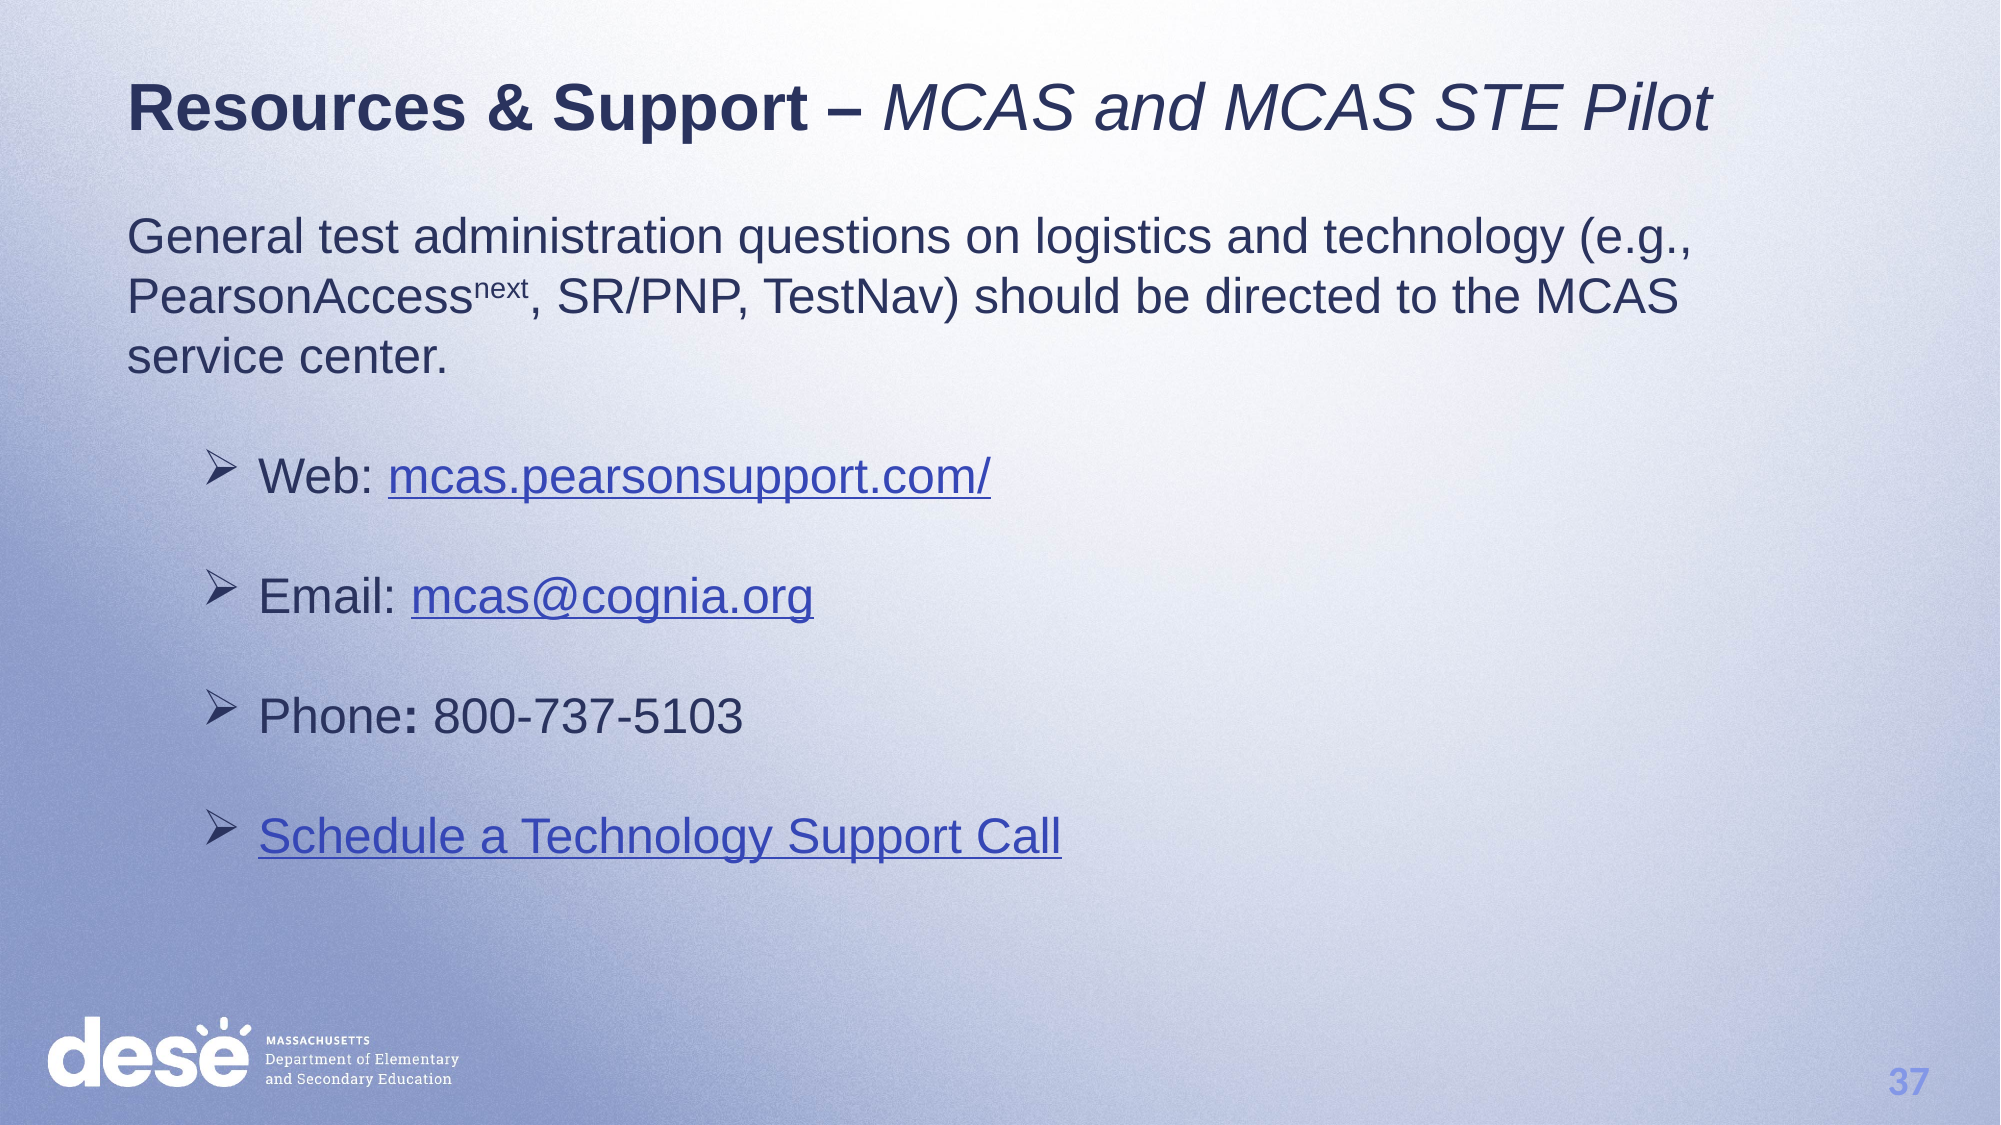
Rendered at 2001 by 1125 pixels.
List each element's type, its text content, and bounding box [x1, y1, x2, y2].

picture [0, 0, 2000, 1125]
text_box General test administration questions on logistics and technology (e.g., PearsonAccessnext, SR/PNP, TestNav) should be directed to the MCAS service center. Web: mcas.pearsonsupport.com/ Email: mcas@cognia.org Phone: 800-737-5103 Schedule a Technology Support Call [112, 196, 1734, 922]
title Resources & Support – MCAS and MCAS STE Pilot [112, 53, 1978, 165]
